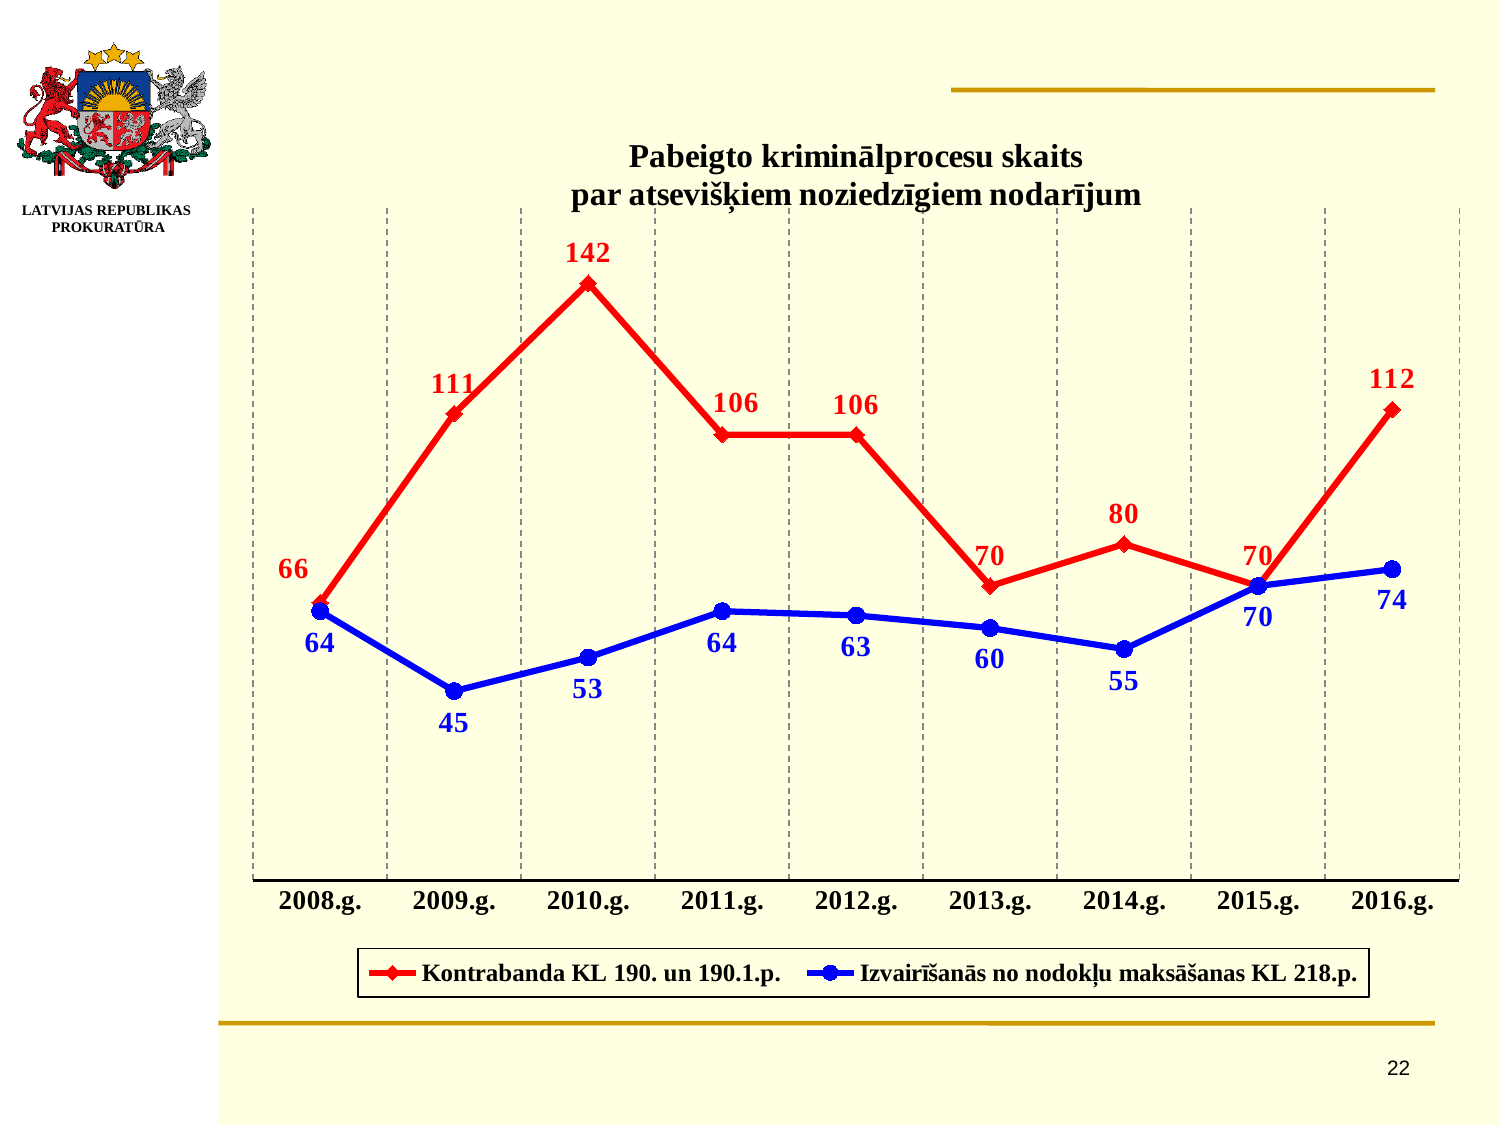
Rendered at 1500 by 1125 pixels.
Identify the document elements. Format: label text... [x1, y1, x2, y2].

slide_number 22 [1112, 1046, 1426, 1101]
picture [17, 42, 212, 189]
chart [229, 101, 1483, 1012]
